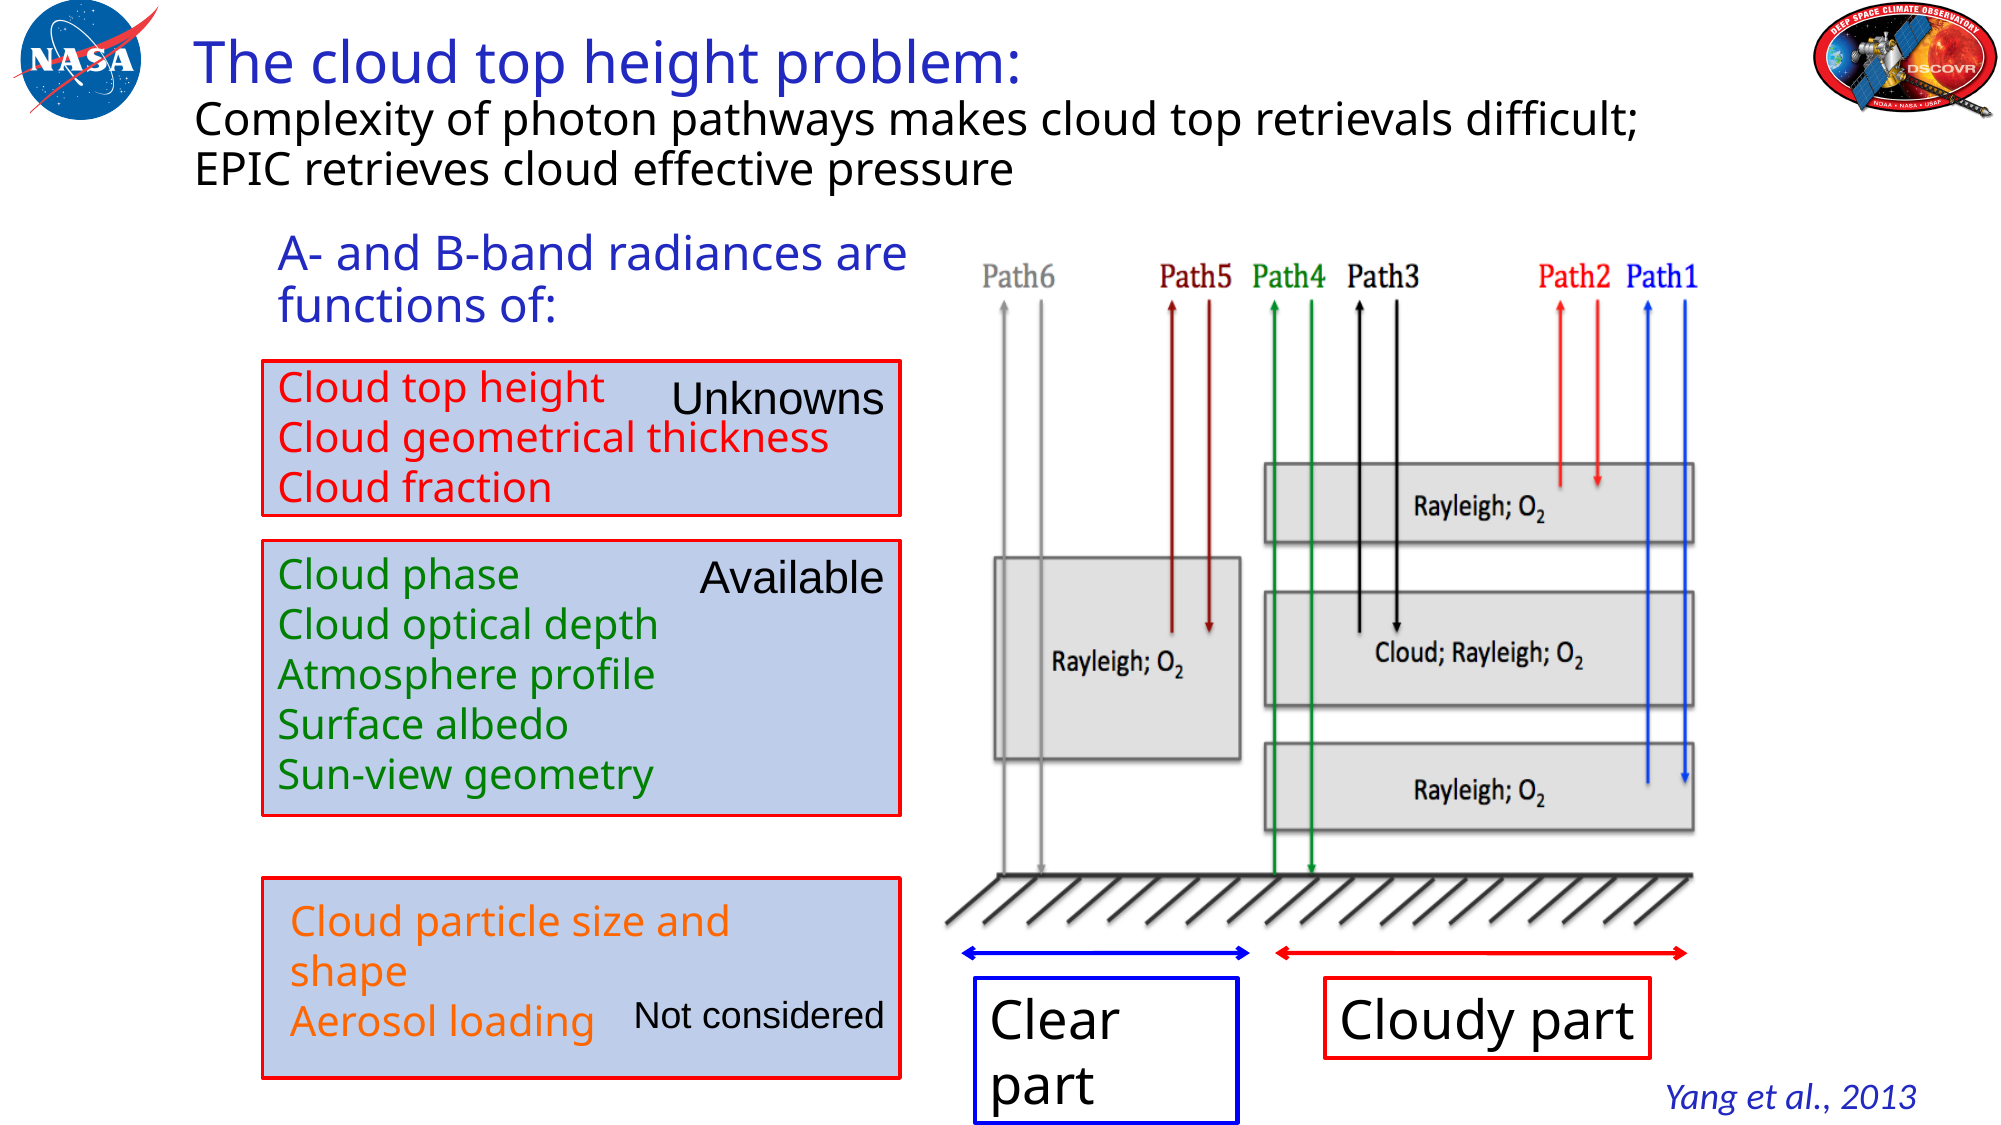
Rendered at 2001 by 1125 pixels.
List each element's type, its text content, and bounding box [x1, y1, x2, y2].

text_box Cloud particle size and shape Aerosol loading [274, 886, 863, 1052]
text_box Available [262, 540, 900, 816]
text_box Cloudy part [1325, 978, 1650, 1058]
list A- and B-band radiances are functions of: [262, 222, 925, 341]
picture [13, 0, 159, 120]
text_box Unknowns [888, 360, 900, 516]
text_box Cloud phase Cloud optical depth Atmosphere profile Surface albedo Sun-view geometry [262, 568, 675, 806]
text_box Clear part [975, 978, 1238, 1123]
picture [1811, 0, 2000, 120]
picture [937, 252, 1717, 941]
text_box Cloud top height Cloud geometrical thickness Cloud fraction [262, 352, 888, 568]
text_box Not considered [262, 878, 900, 1078]
title The cloud top height problem: Complexity of photon pathways makes cloud top retrievals difficult; EPIC retrieves cloud effective pressure [178, 14, 1744, 215]
text_box Yang et al., 2013 [1650, 1064, 1975, 1125]
